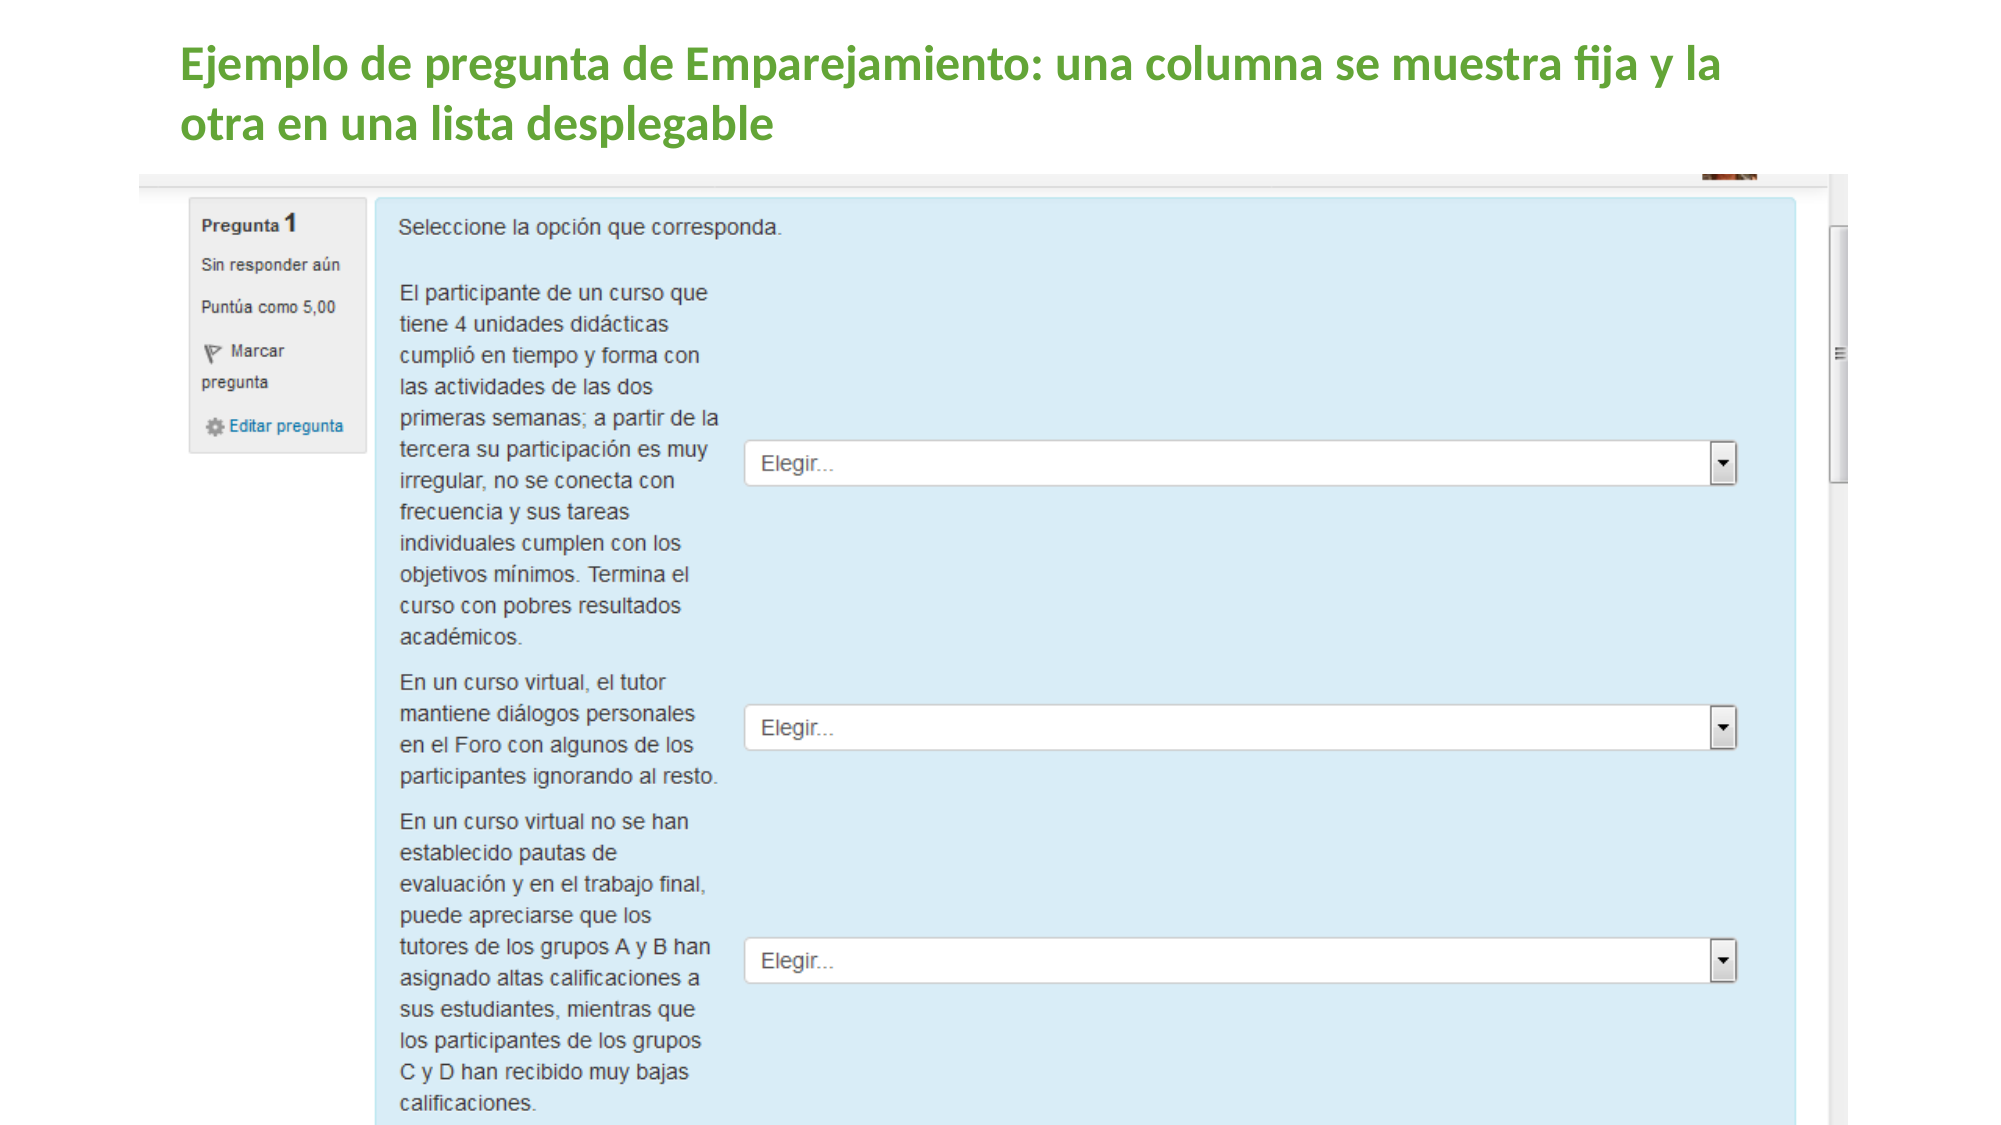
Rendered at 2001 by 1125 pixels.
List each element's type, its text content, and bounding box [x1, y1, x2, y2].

text_box Ejemplo de pregunta de Emparejamiento: una columna se muestra fija y la otra en una lista desplegable [165, 22, 1790, 158]
picture [139, 174, 1848, 1125]
